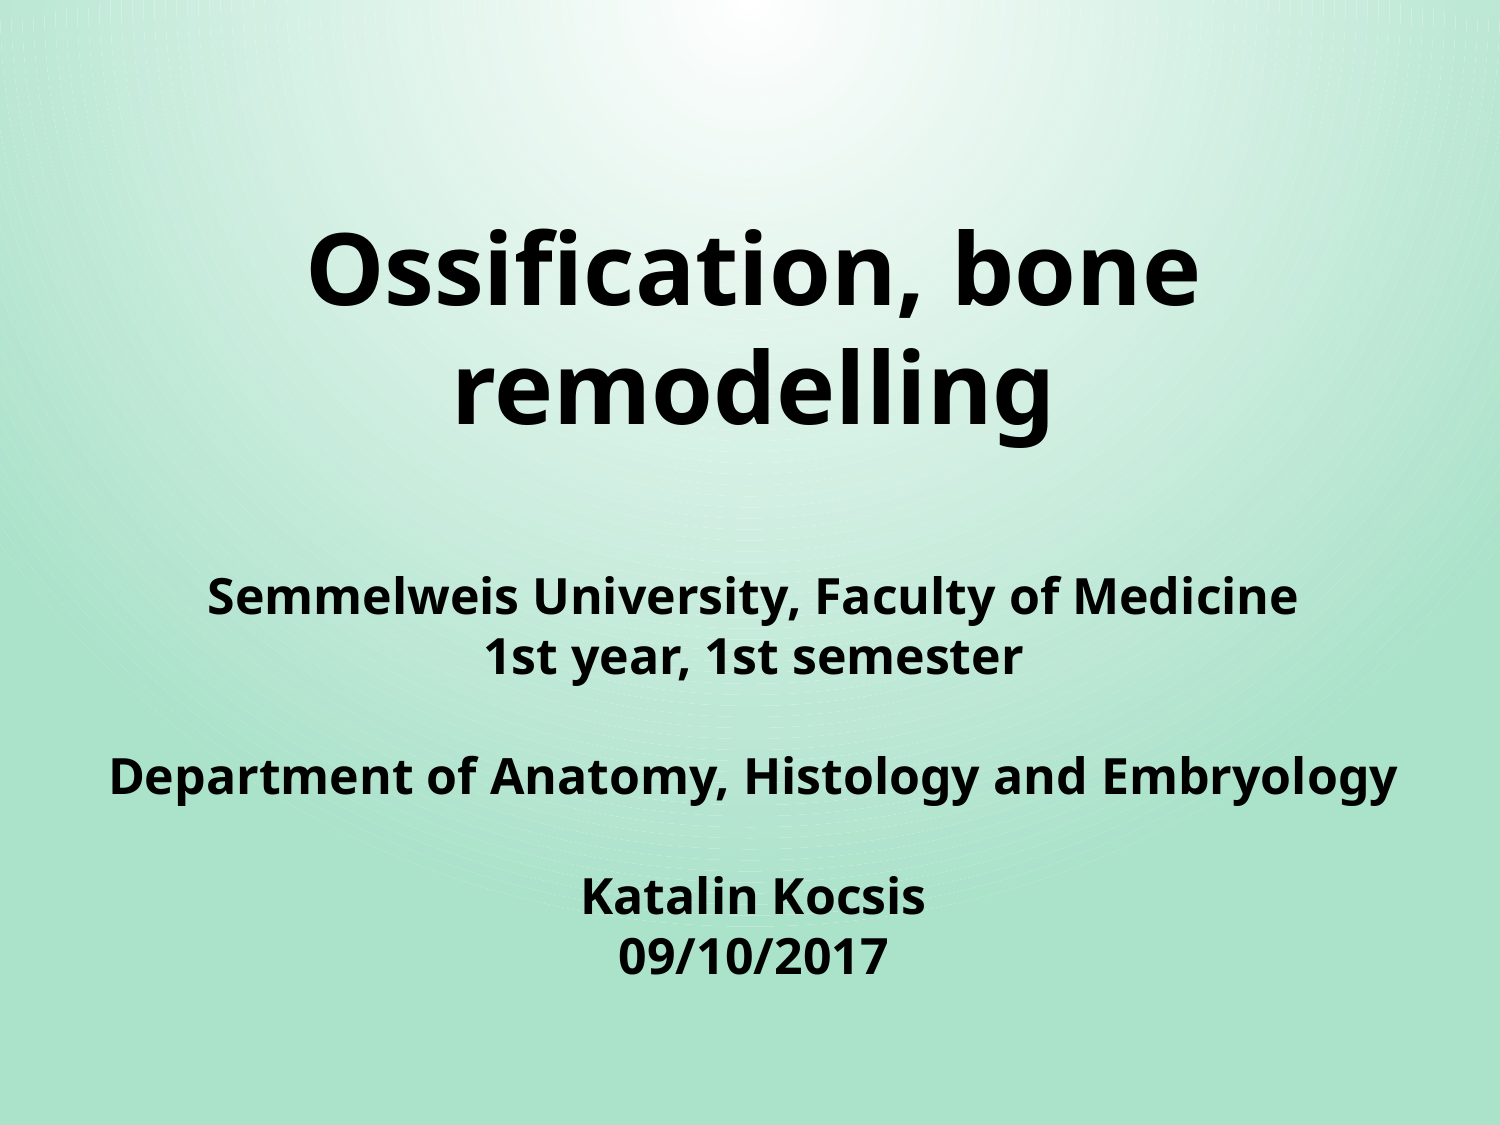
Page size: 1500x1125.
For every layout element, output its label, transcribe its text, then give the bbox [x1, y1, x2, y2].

text_box Ossification, bone remodelling Semmelweis University, Faculty of Medicine 1st year, 1st semester Department of Anatomy, Histology and Embryology Katalin Kocsis 09/10/2017 [20, 197, 1487, 993]
